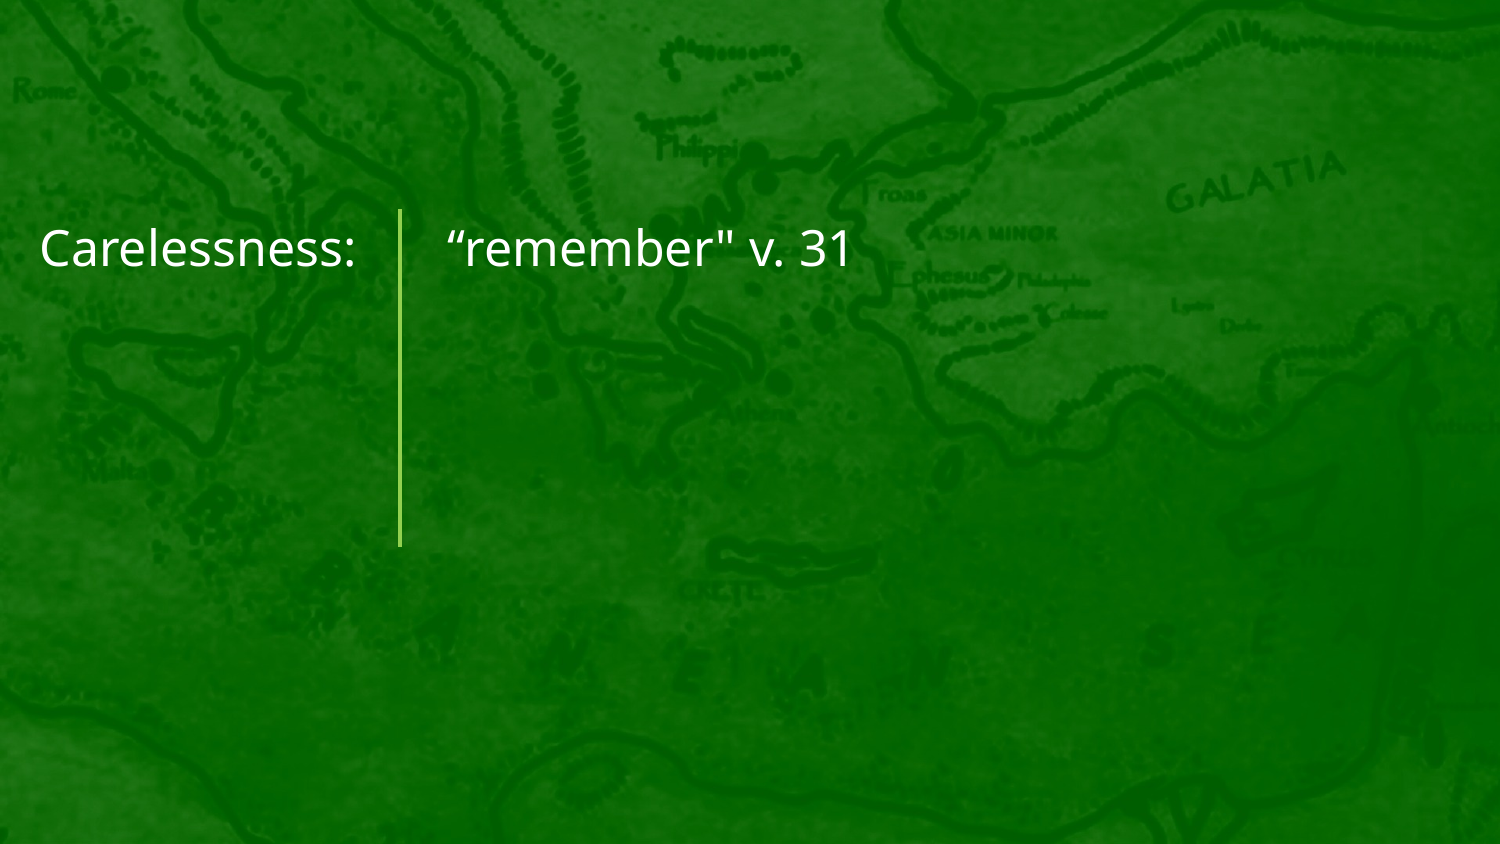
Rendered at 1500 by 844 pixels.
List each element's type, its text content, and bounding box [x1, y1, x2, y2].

text_box Carelessness: “remember" v. 31 [24, 209, 398, 284]
text_box Carelessness: “remember" v. 31 [402, 209, 1488, 284]
picture [0, 0, 1500, 844]
